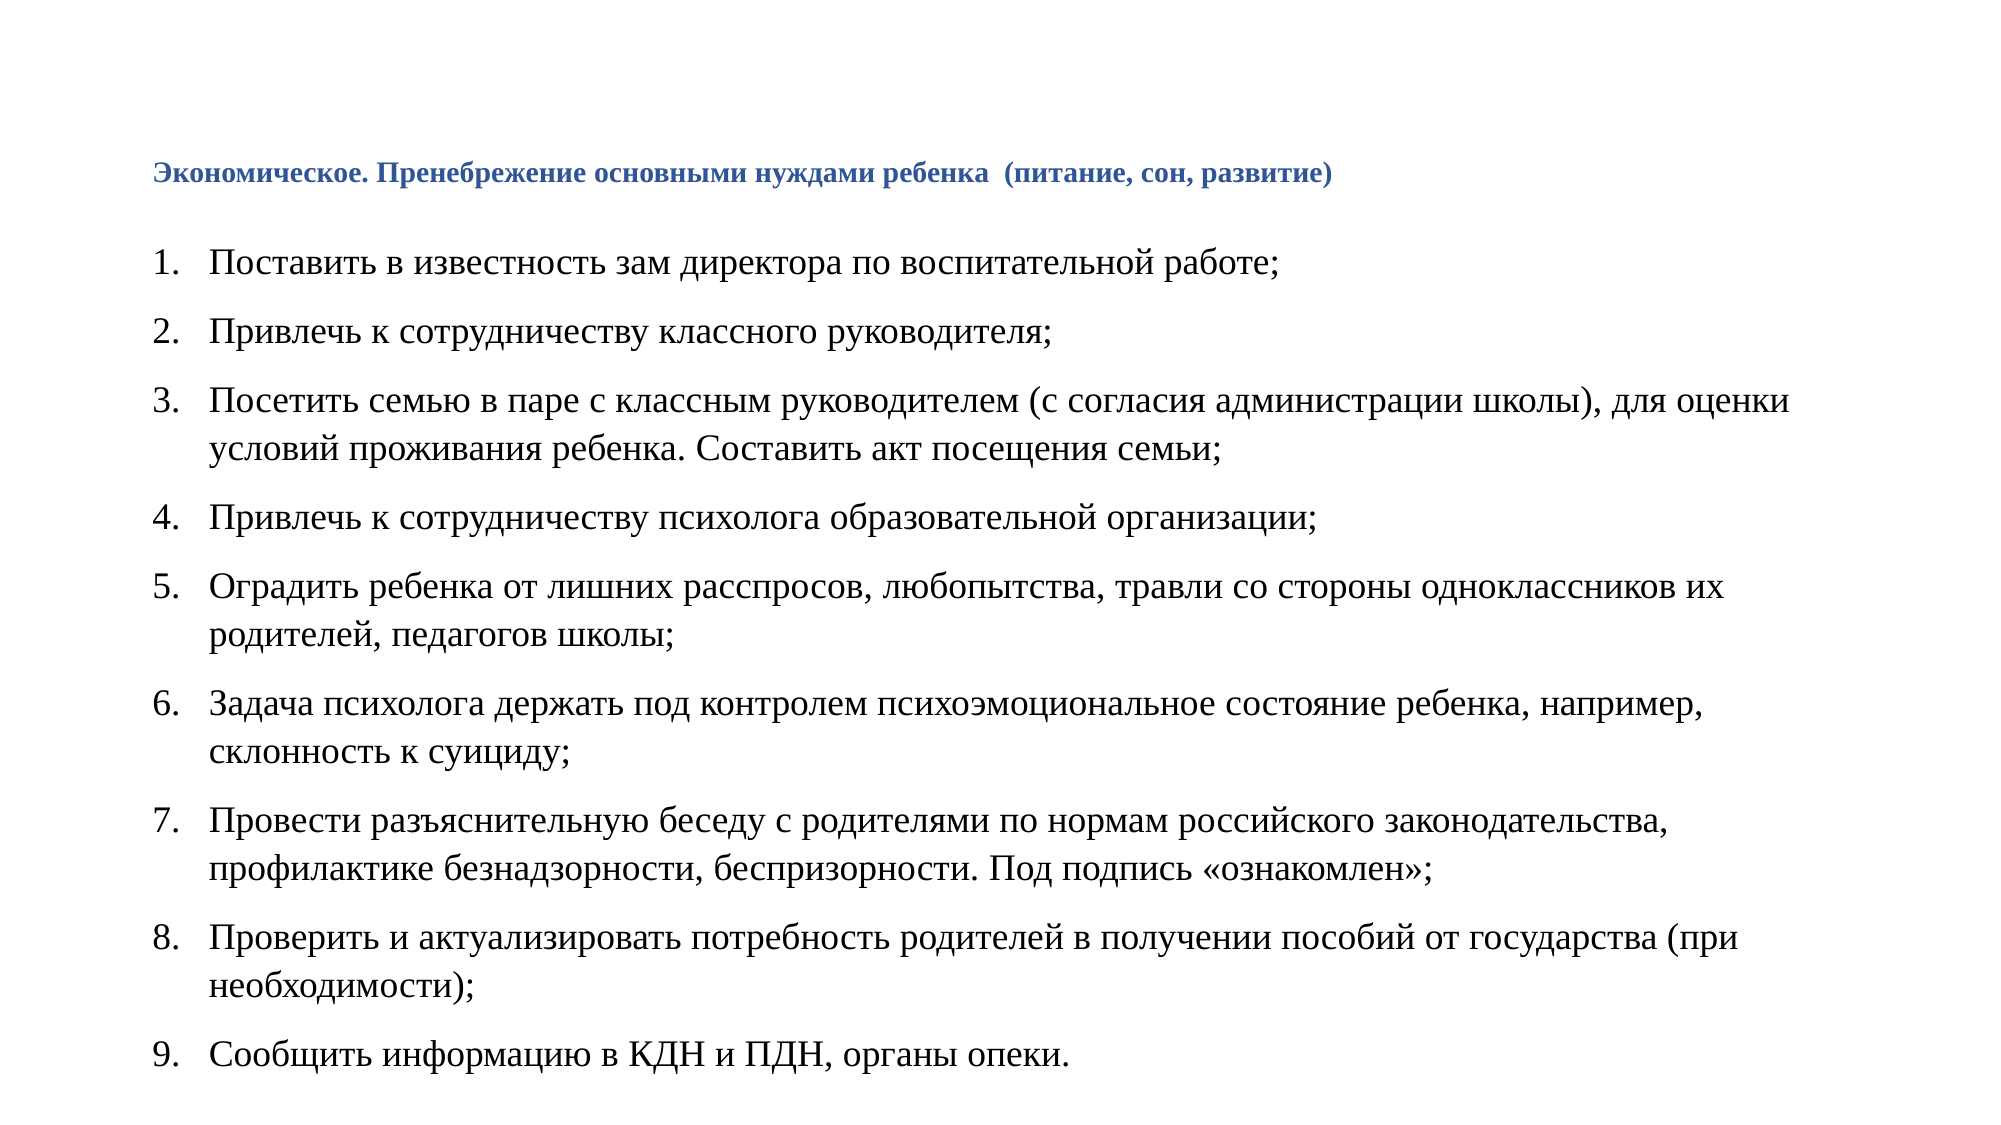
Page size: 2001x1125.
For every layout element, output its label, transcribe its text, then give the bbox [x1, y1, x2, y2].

title Экономическое. Пренебрежение основными нуждами ребенка (питание, сон, развитие) [137, 142, 1863, 226]
list Поставить в известность зам директора по воспитательной работе; Привлечь к сотрудничеству классного руководителя; Посетить семью в паре с классным руководителем (с согласия администрации школы), для оценки условий проживания ребенка. Составить акт посещения семьи; Привлечь к сотрудничеству психолога образовательной организации; Оградить ребенка от лишних расспросов, любопытства, травли со стороны одноклассников их родителей, педагогов школы; Задача психолога держать под контролем психоэмоциональное состояние ребенка, например, склонность к суициду; Провести разъяснительную беседу с родителями по нормам российского законодательства, профилактике безнадзорности, беспризорности. Под подпись «ознакомлен»; Проверить и актуализировать потребность родителей в получении пособий от государства (при необходимости); Сообщить информацию в КДН и ПДН, органы опеки. [137, 226, 1863, 1125]
